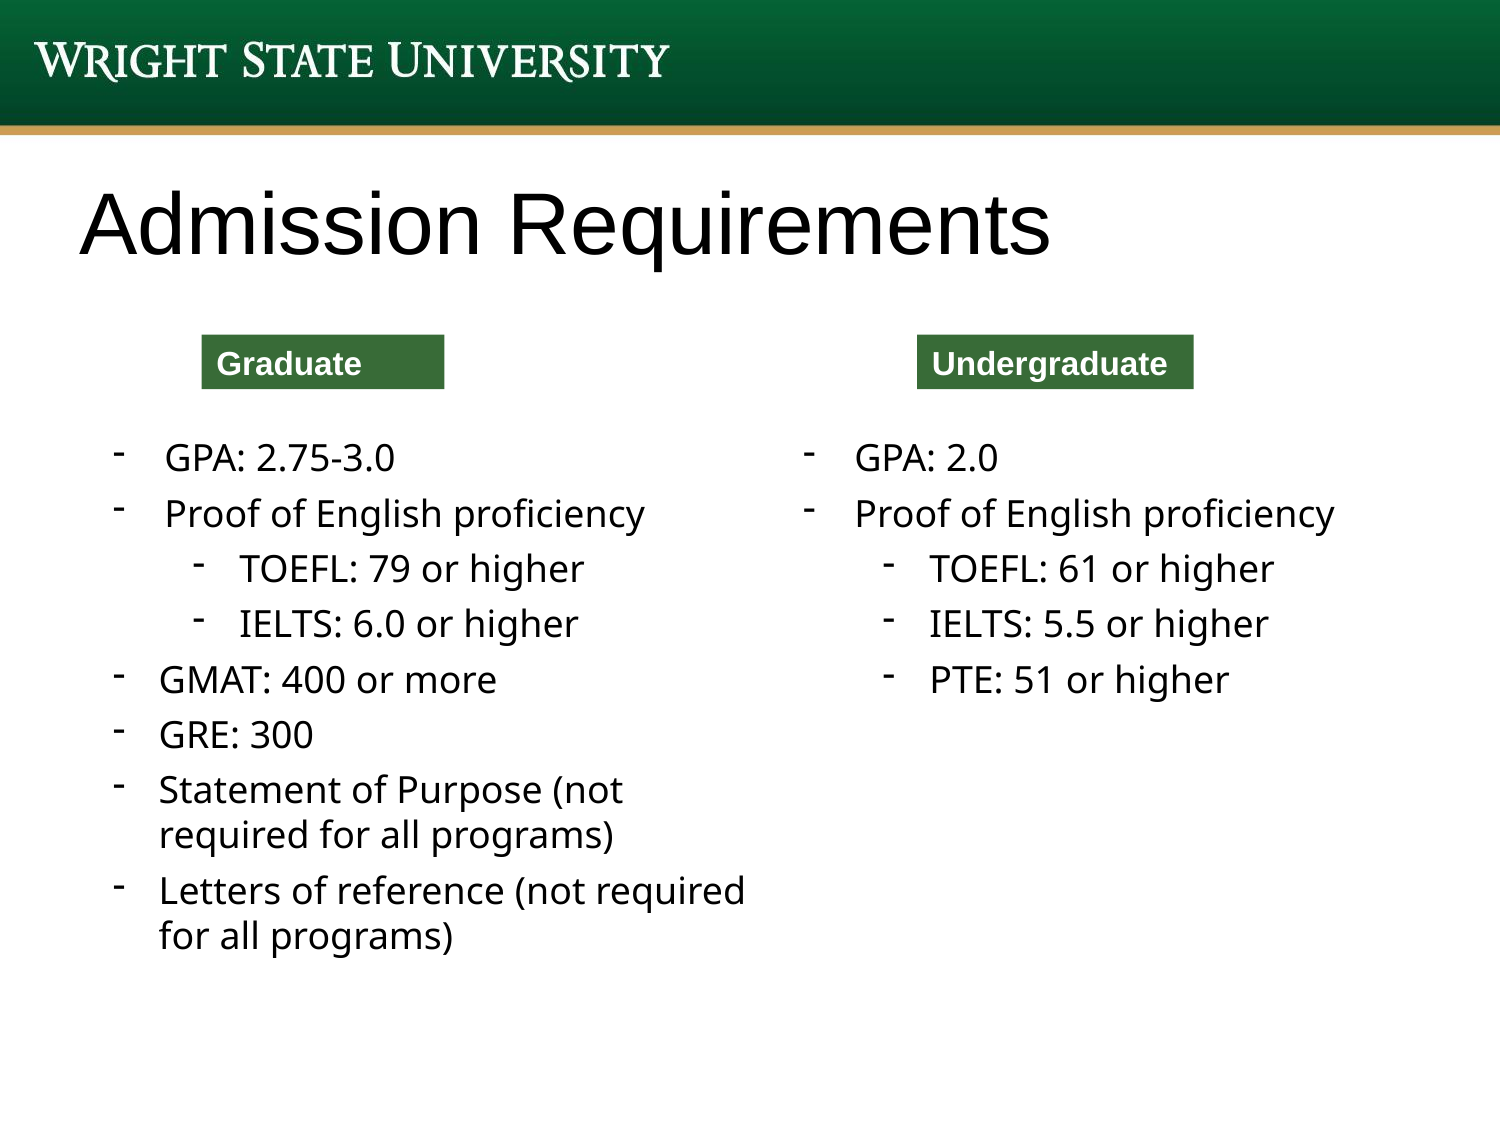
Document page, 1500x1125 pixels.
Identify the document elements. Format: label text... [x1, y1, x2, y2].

text_box GPA: 2.75-3.0 Proof of English proficiency TOEFL: 79 or higher IELTS: 6.0 or higher GMAT: 400 or more GRE: 300 Statement of Purpose (not required for all programs) Letters of reference (not required for all programs) [39, 426, 770, 1055]
text_box Graduate [201, 334, 445, 390]
title Admission Requirements [64, 125, 1415, 314]
text_box Undergraduate [917, 334, 1194, 390]
picture [0, 0, 1500, 1125]
text_box GPA: 2.0 Proof of English proficiency TOEFL: 61 or higher IELTS: 5.5 or higher PTE: 51 or higher [729, 426, 1461, 899]
